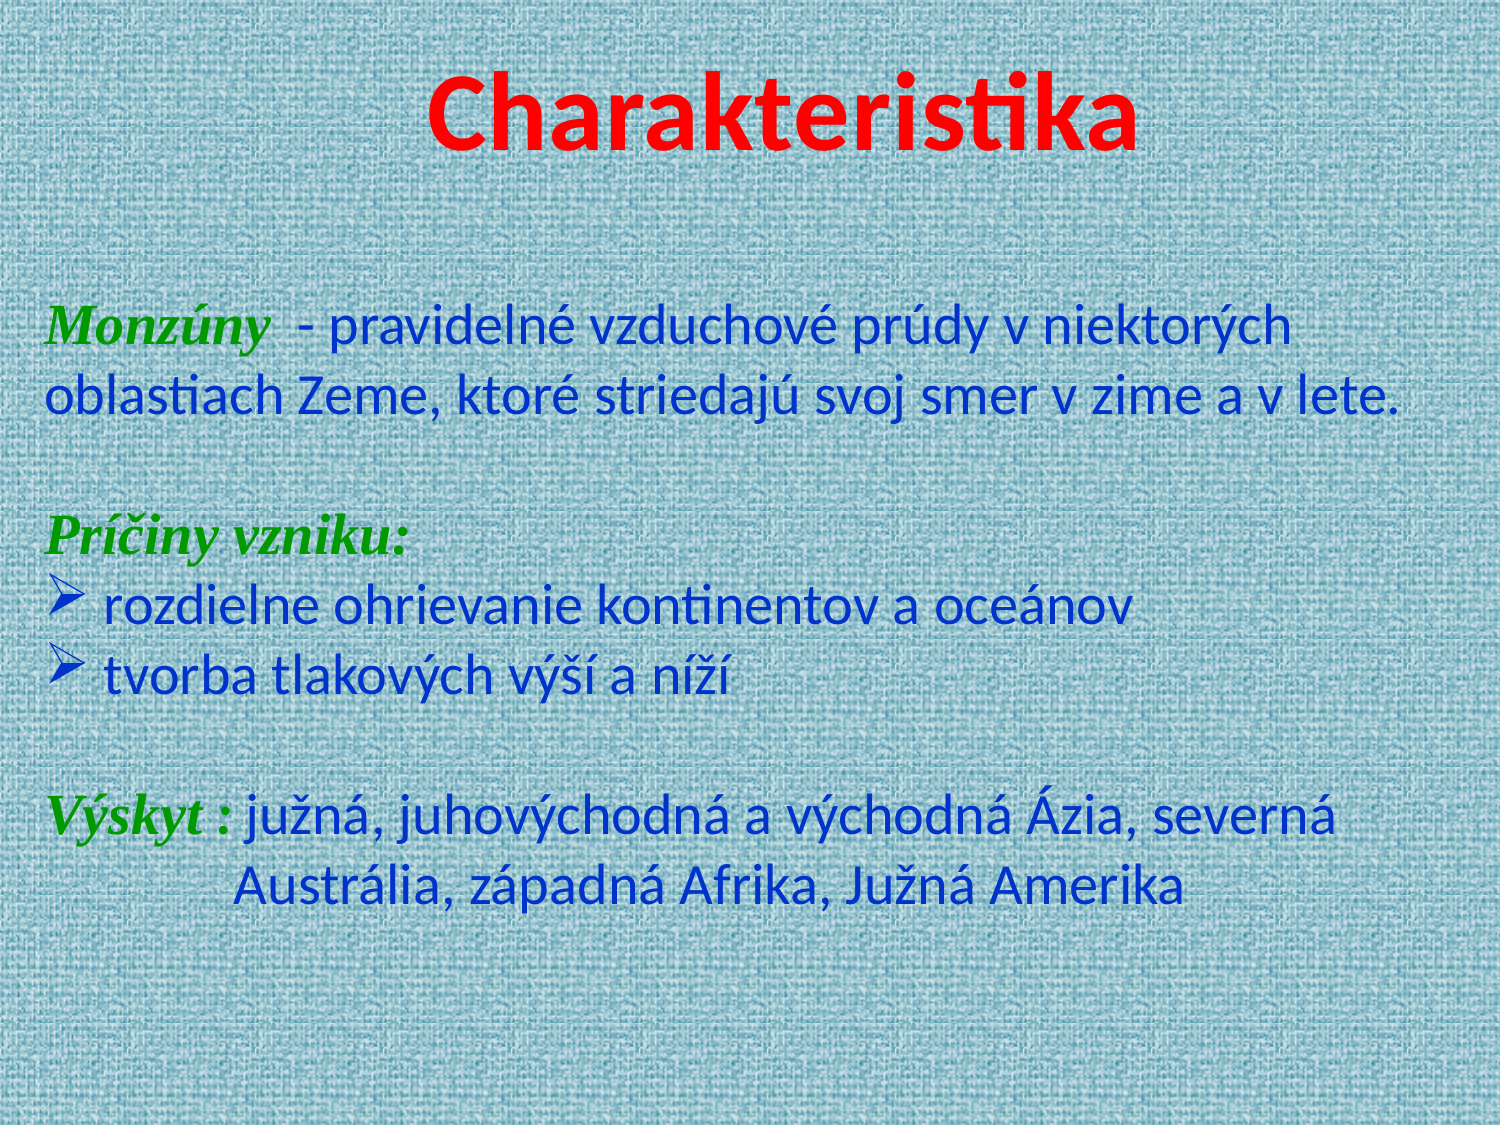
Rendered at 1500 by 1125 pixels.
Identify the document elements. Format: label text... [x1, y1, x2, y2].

text_box Monzúny - pravidelné vzduchové prúdy v niektorých oblastiach Zeme, ktoré striedajú svoj smer v zime a v lete. Príčiny vzniku: rozdielne ohrievanie kontinentov a oceánov tvorba tlakových výší a níží Výskyt : južná, juhovýchodná a východná Ázia, severná Austrália, západná Afrika, Južná Amerika [29, 278, 1447, 994]
text_box Charakteristika [412, 30, 1158, 181]
